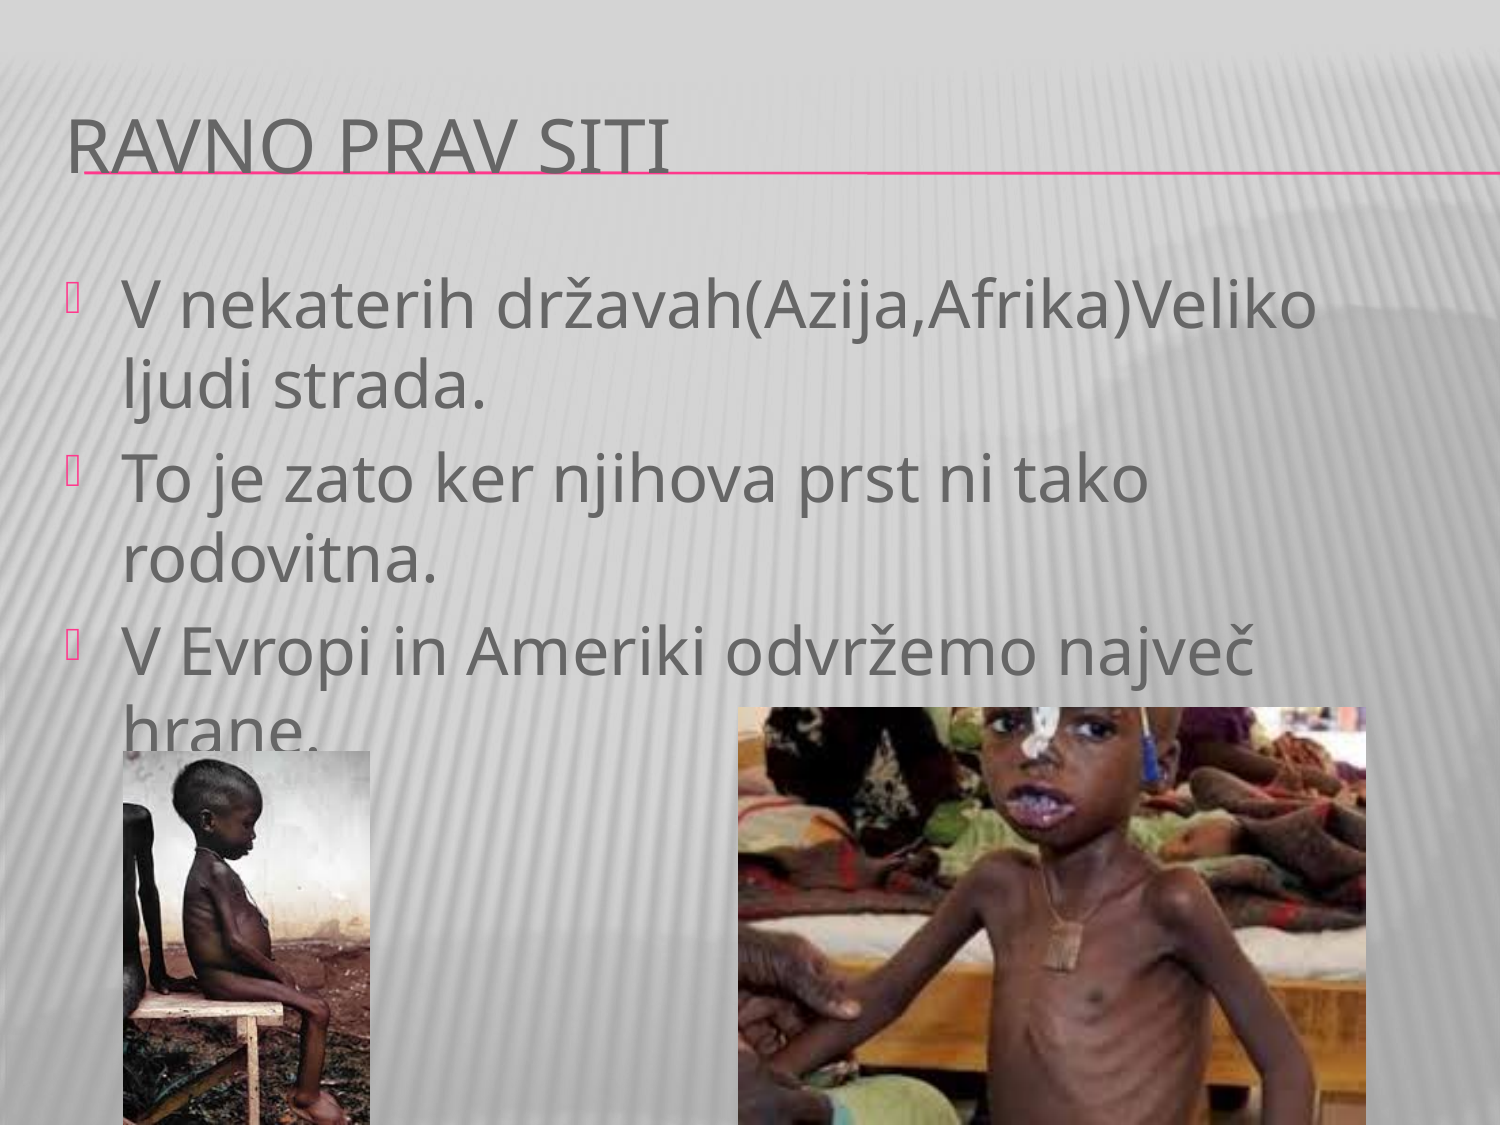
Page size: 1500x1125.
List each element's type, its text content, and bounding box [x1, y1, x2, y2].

title Ravno prav siti [50, 75, 1475, 213]
picture [123, 751, 370, 1125]
list V nekaterih državah(Azija,Afrika)Veliko ljudi strada. To je zato ker njihova prst ni tako rodovitna. V Evropi in Ameriki odvržemo največ hrane. [50, 254, 1475, 998]
picture [737, 707, 1366, 1125]
